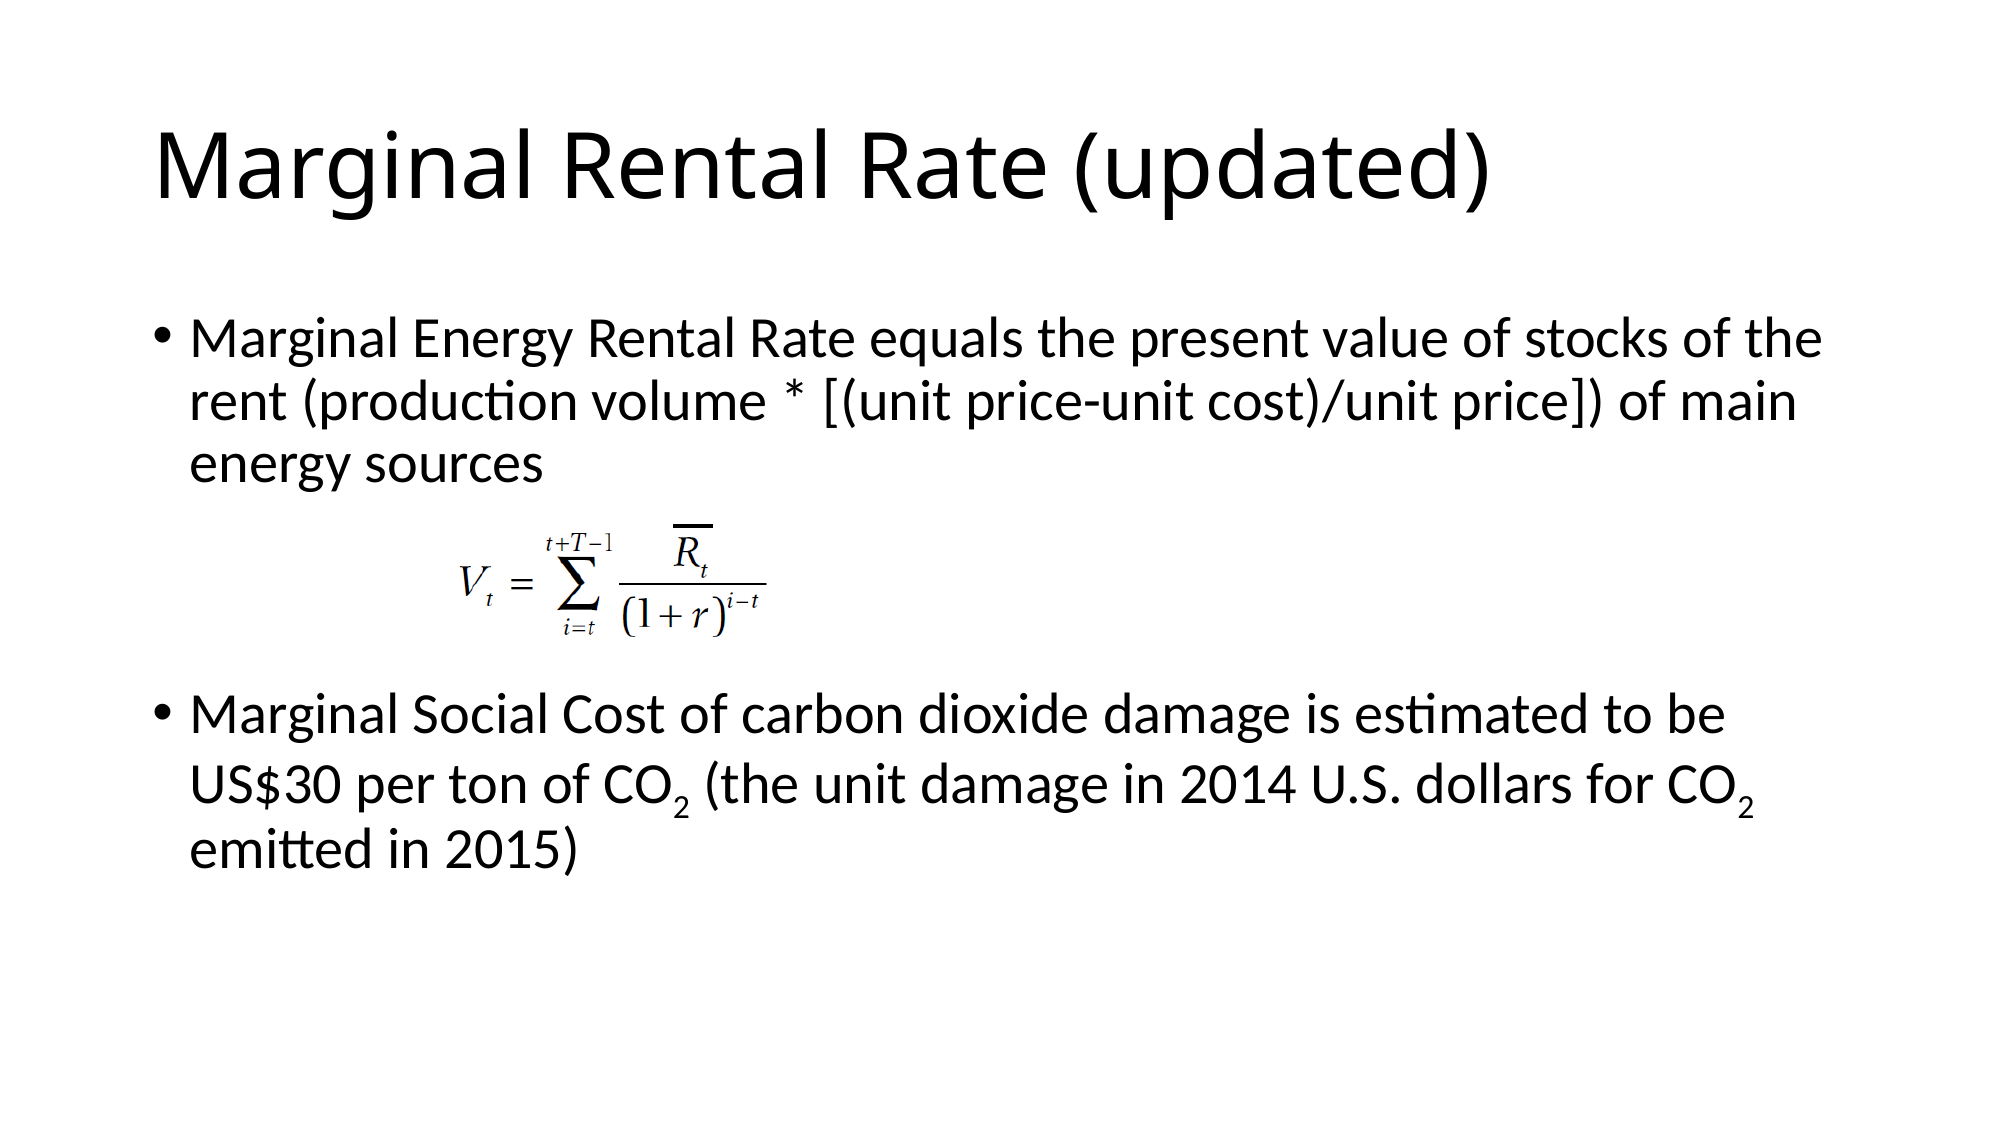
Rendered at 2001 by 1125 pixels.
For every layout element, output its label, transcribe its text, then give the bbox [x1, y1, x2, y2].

list Marginal Energy Rental Rate equals the present value of stocks of the rent (production volume * [(unit price-unit cost)/unit price]) of main energy sources Marginal Social Cost of carbon dioxide damage is estimated to be US$30 per ton of CO2 (the unit damage in 2014 U.S. dollars for CO2 emitted in 2015) [137, 299, 1863, 1014]
picture [433, 511, 815, 657]
title Marginal Rental Rate (updated) [137, 59, 1863, 278]
